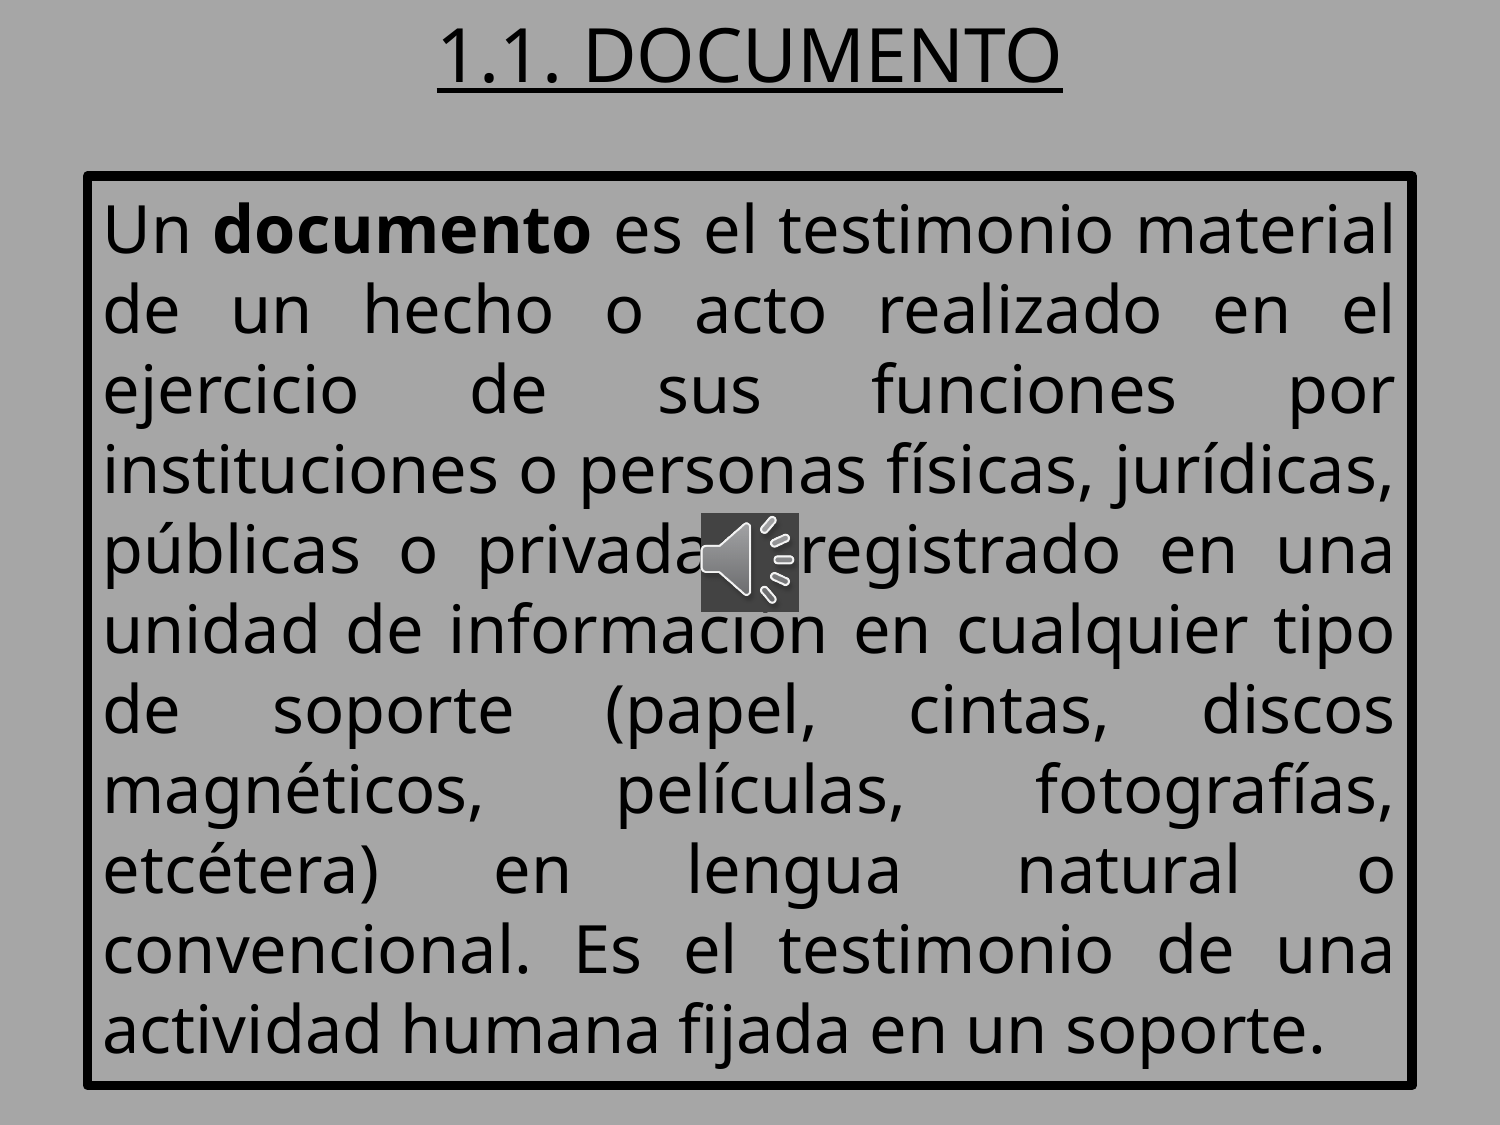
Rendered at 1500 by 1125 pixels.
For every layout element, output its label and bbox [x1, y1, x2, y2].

picture [699, 512, 801, 613]
text_box [87, 0, 1413, 1086]
